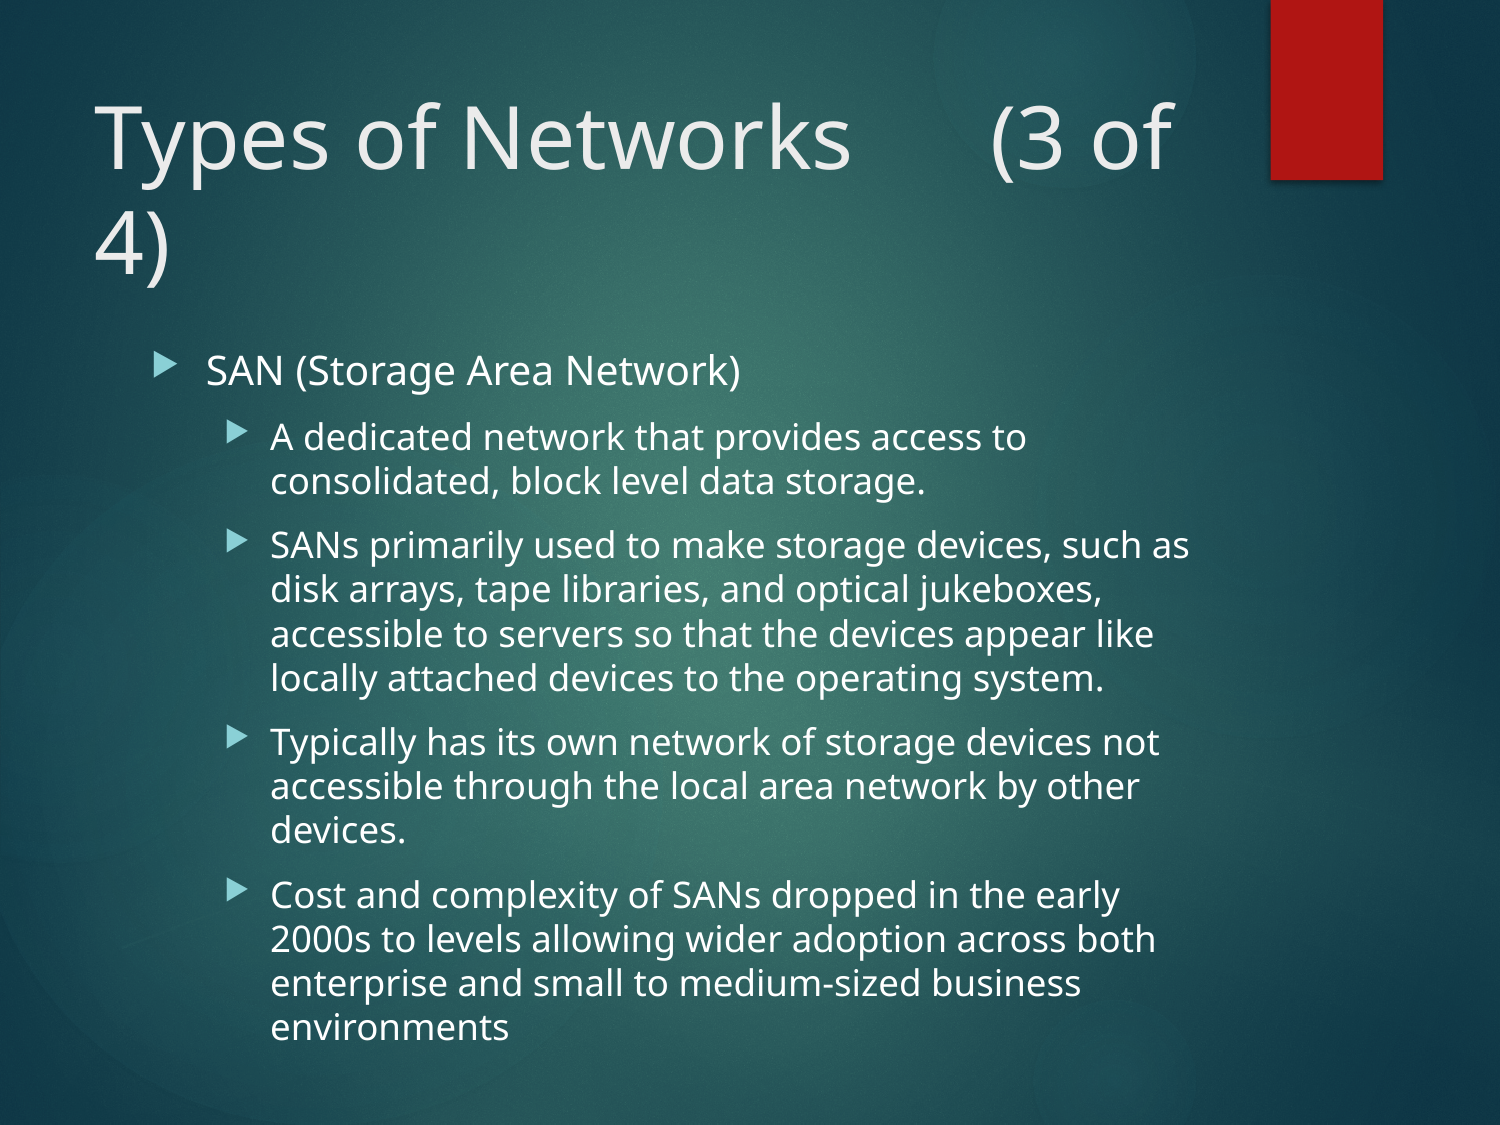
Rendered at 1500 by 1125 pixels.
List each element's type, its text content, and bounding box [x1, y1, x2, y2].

list SAN (Storage Area Network) A dedicated network that provides access to consolidated, block level data storage. SANs primarily used to make storage devices, such as disk arrays, tape libraries, and optical jukeboxes, accessible to servers so that the devices appear like locally attached devices to the operating system. Typically has its own network of storage devices not accessible through the local area network by other devices. Cost and complexity of SANs dropped in the early 2000s to levels allowing wider adoption across both enterprise and small to medium-sized business environments [135, 336, 1237, 1058]
title Types of Networks (3 of 4) [79, 74, 1237, 304]
